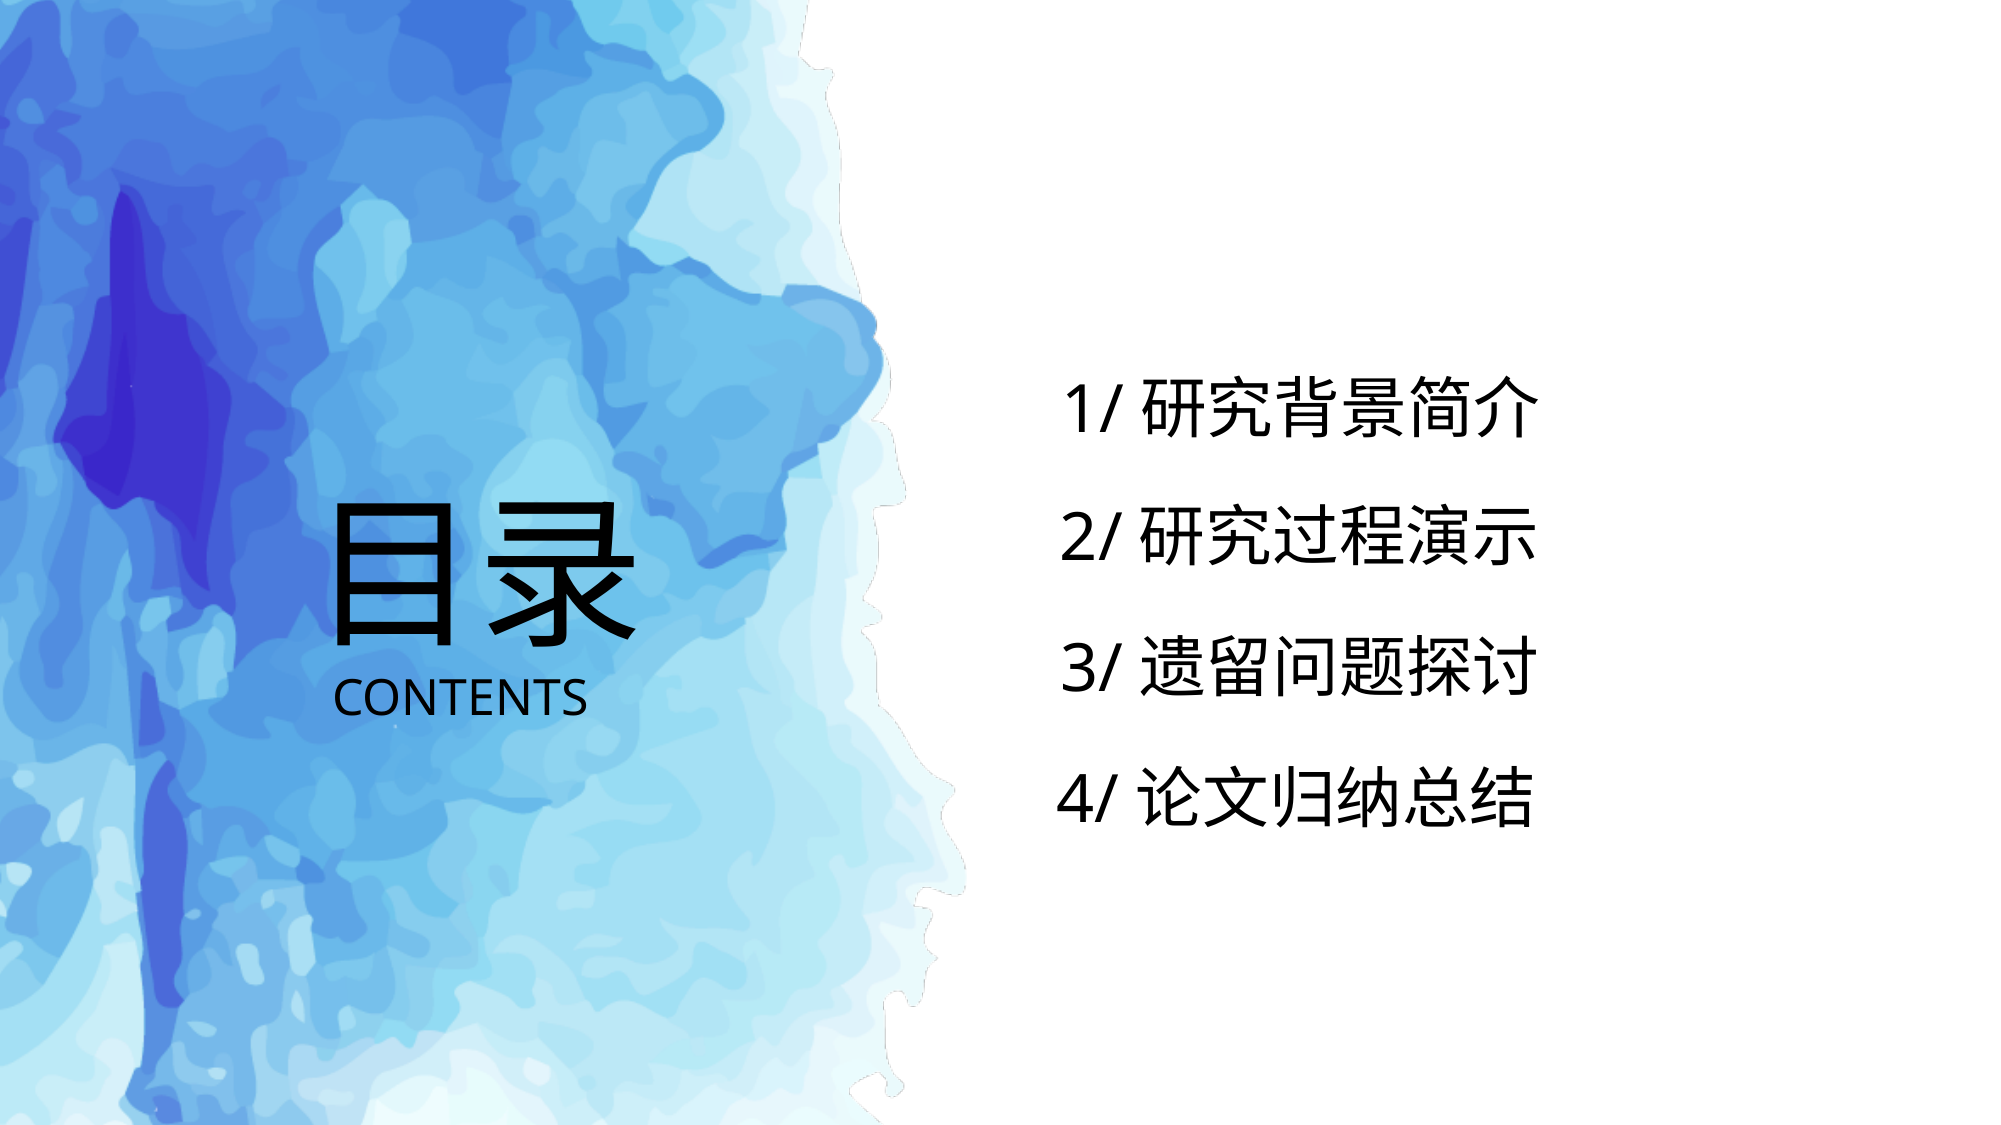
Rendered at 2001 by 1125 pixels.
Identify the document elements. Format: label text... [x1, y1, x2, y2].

text_box 1/研究背景简介 [1049, 358, 1698, 454]
text_box 2/研究过程演示 [1049, 486, 1699, 581]
picture [0, 0, 1049, 1125]
text_box 4/论文归纳总结 [1049, 748, 1695, 844]
text_box 3/遗留问题探讨 [1049, 617, 1697, 712]
